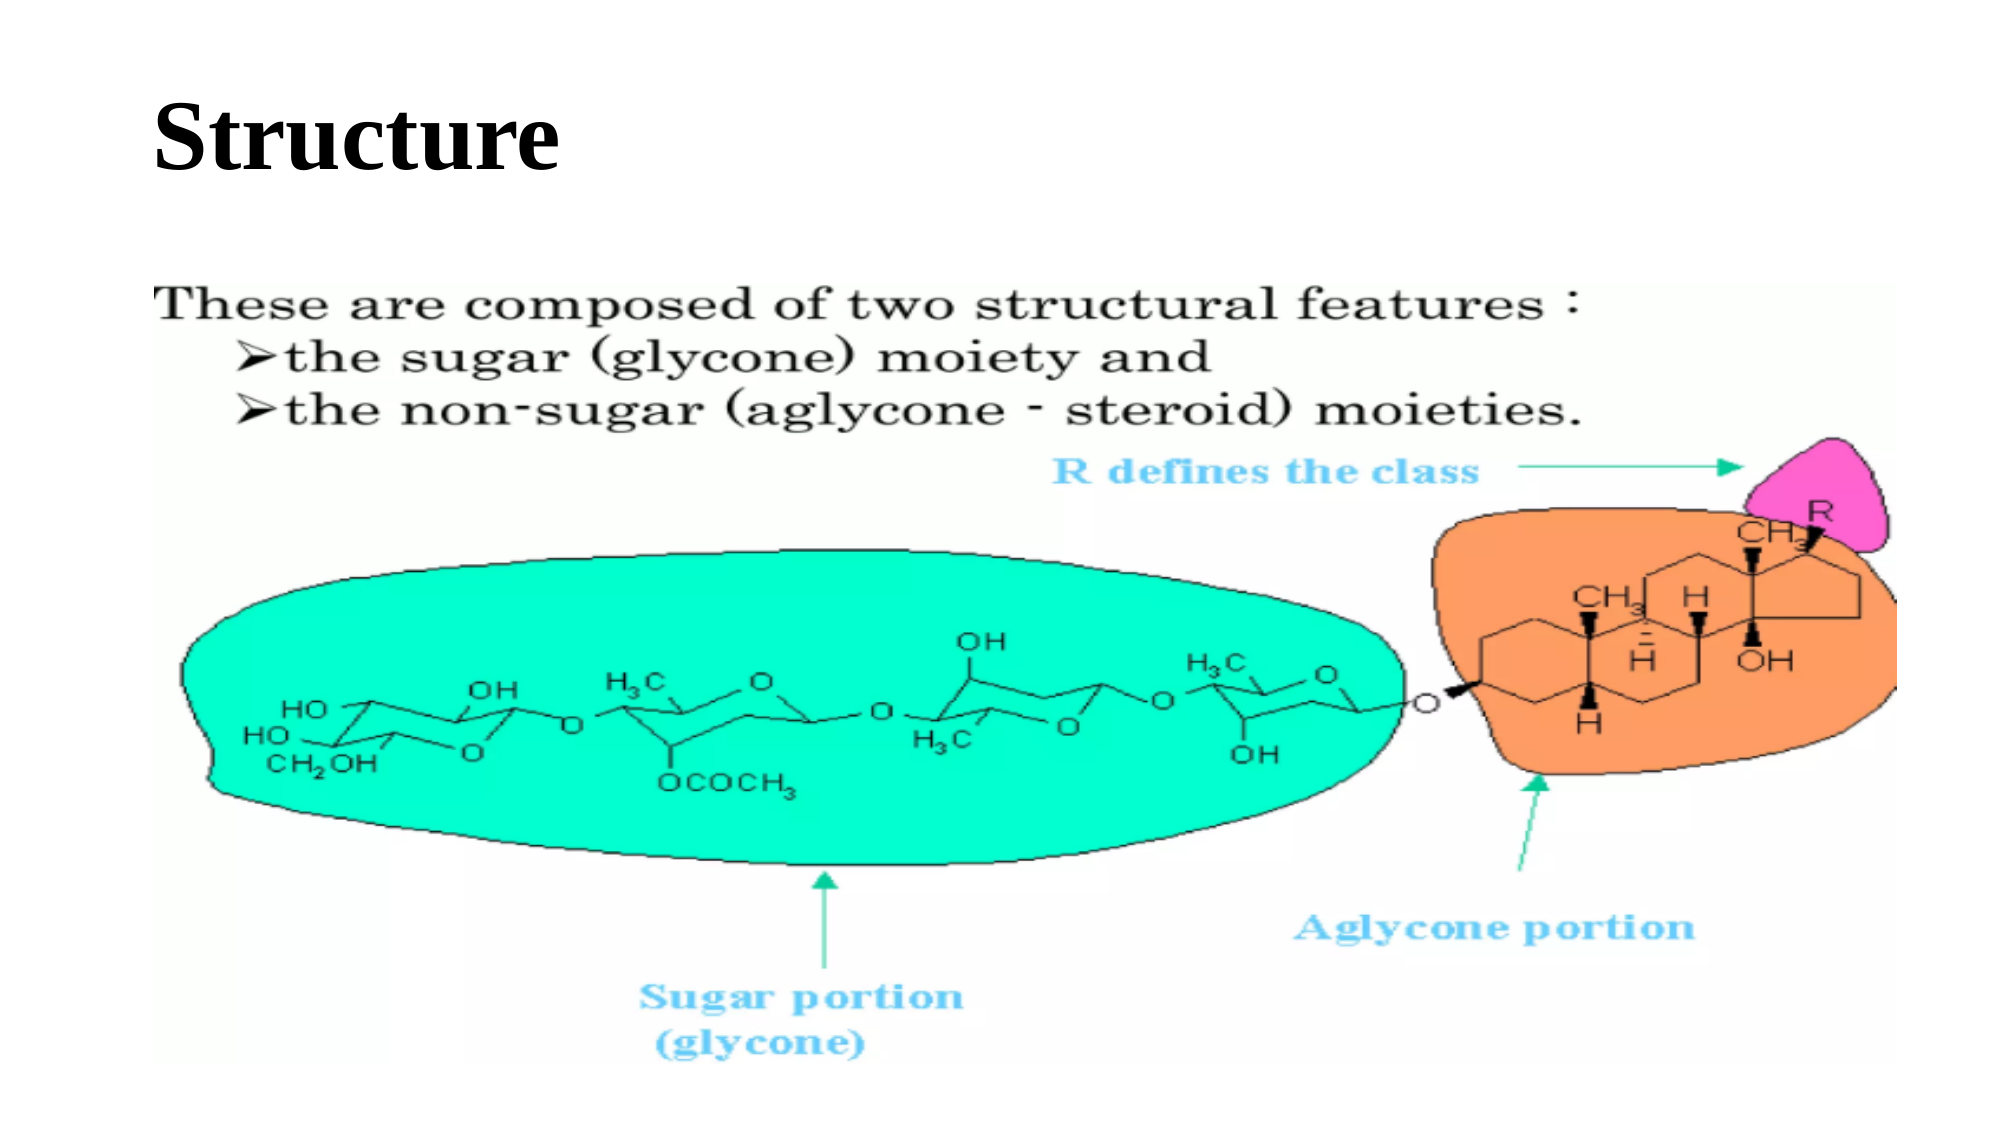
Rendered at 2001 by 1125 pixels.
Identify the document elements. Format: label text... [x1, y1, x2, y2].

picture [154, 284, 1897, 1064]
title Structure [137, 28, 1863, 246]
